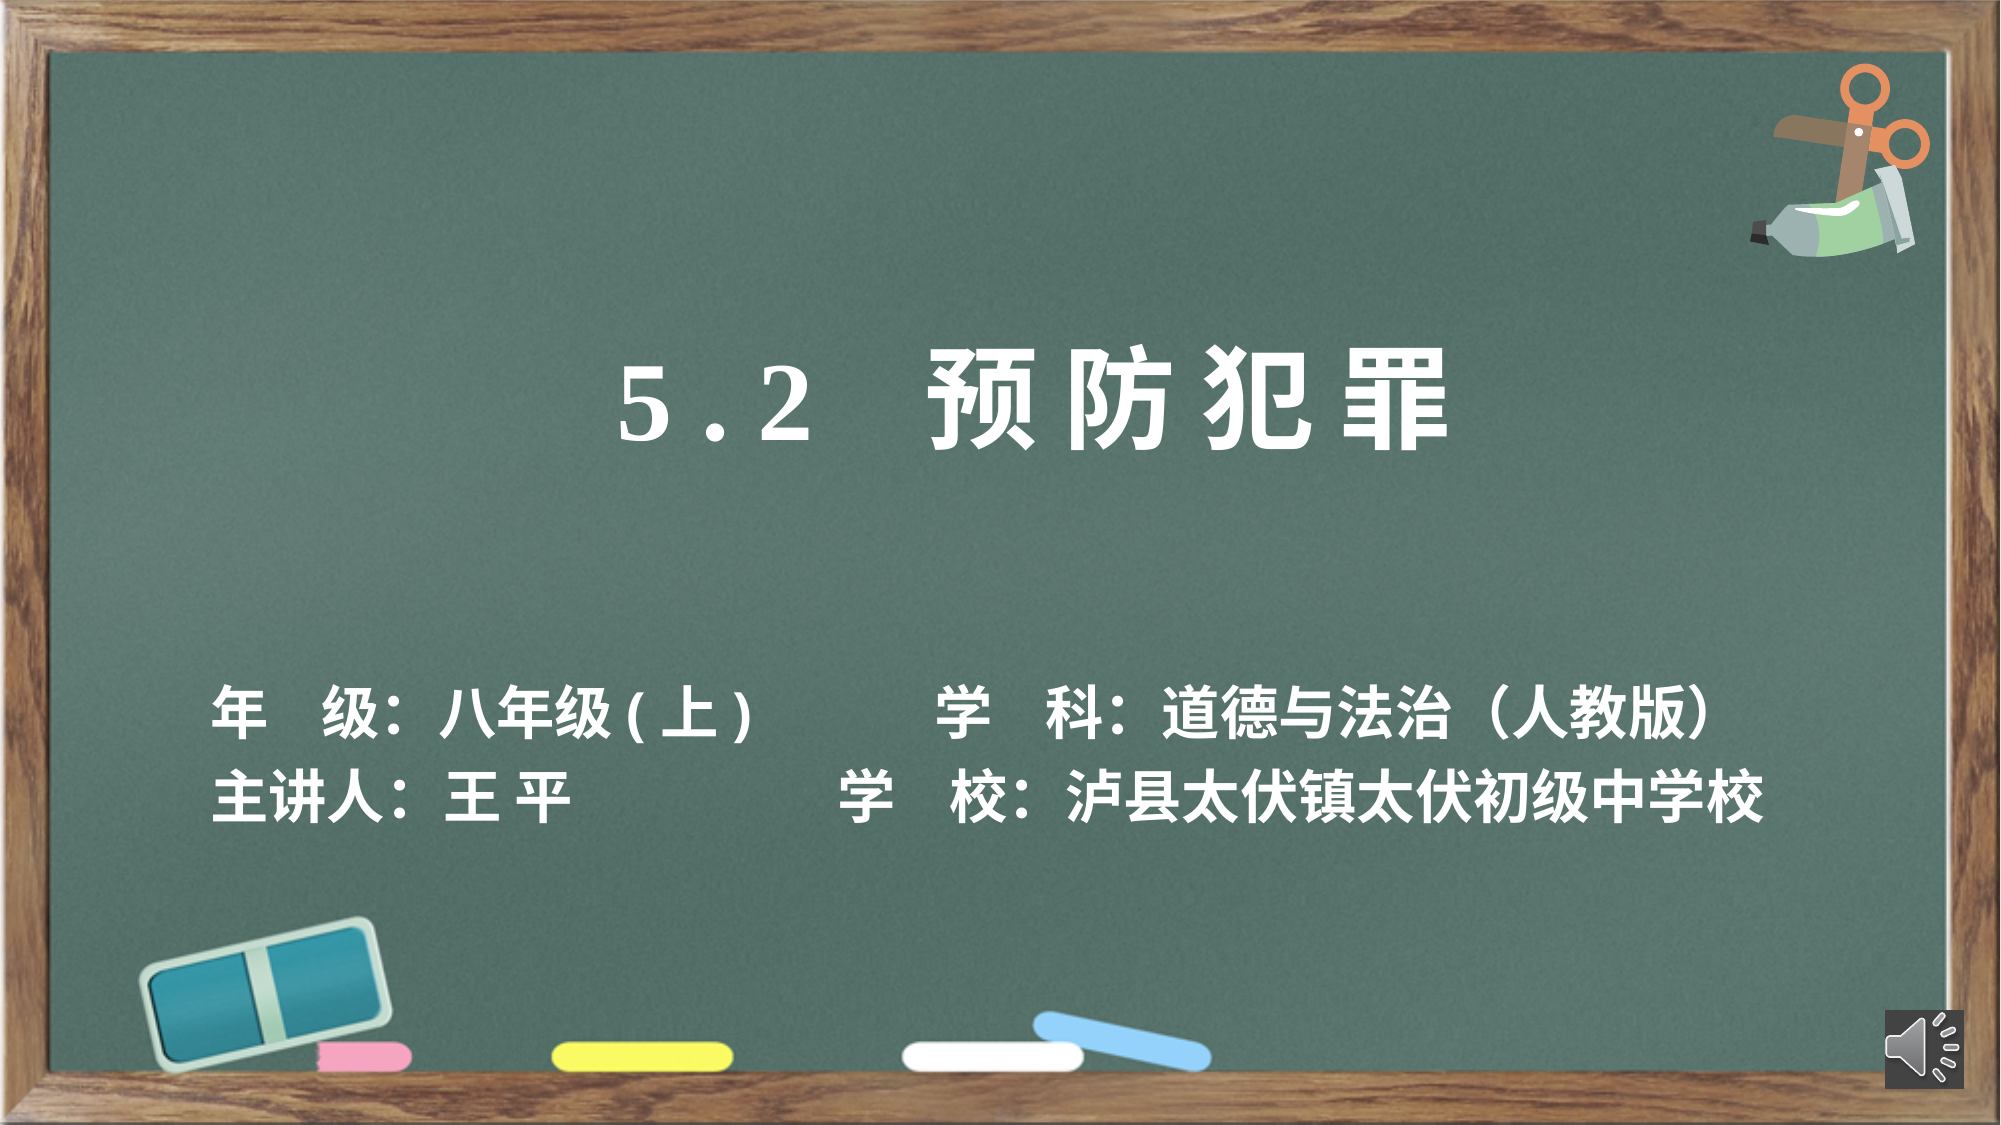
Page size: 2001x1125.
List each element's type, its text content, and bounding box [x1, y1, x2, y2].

picture [0, 0, 2001, 1125]
text_box 5 . 2 预 防 犯 罪 [132, 252, 1937, 643]
text_box 年 级：八年级(上) 学 科：道德与法治（人教版） 主讲人：王 平 学 校：泸县太伏镇太伏初级中学校 [195, 676, 1874, 841]
